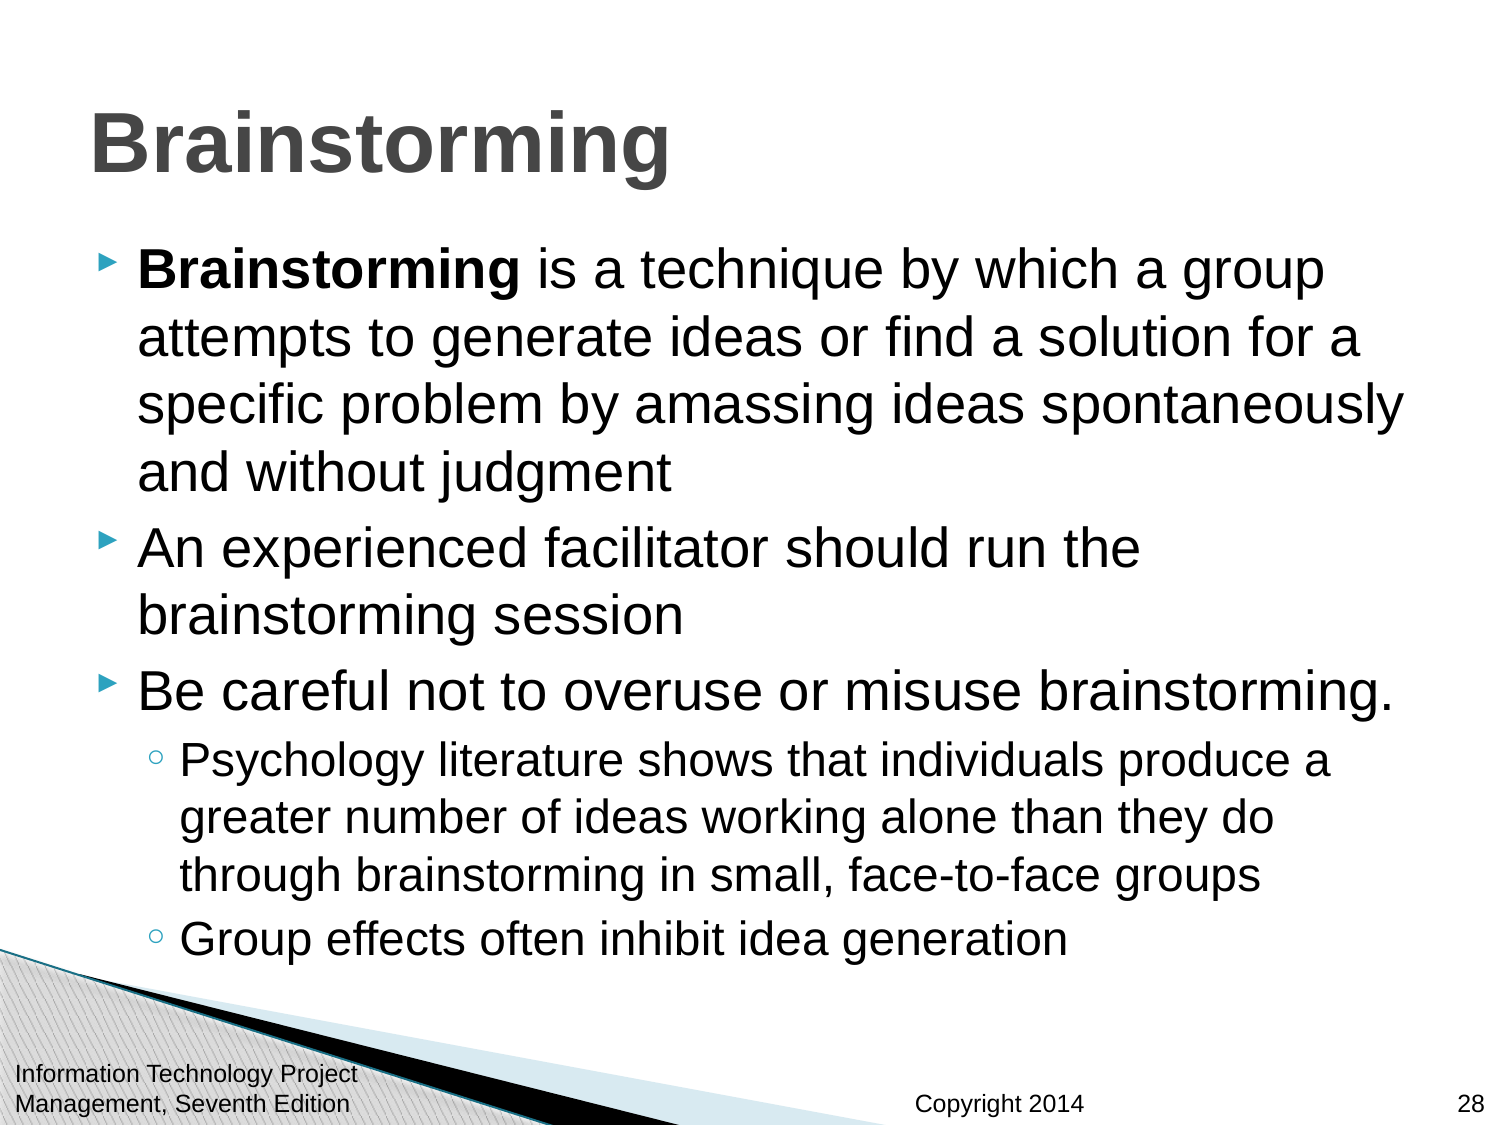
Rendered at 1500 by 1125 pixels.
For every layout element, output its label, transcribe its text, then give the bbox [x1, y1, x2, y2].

footer Information Technology Project Management, Seventh Edition [0, 1065, 425, 1125]
title Brainstorming [75, 45, 1425, 233]
slide_number 28 [1408, 1065, 1500, 1125]
list Brainstorming is a technique by which a group attempts to generate ideas or find a solution for a specific problem by amassing ideas spontaneously and without judgment An experienced facilitator should run the brainstorming session Be careful not to overuse or misuse brainstorming. Psychology literature shows that individuals produce a greater number of ideas working alone than they do through brainstorming in small, face-to-face groups Group effects often inhibit idea generation [62, 224, 1451, 1063]
